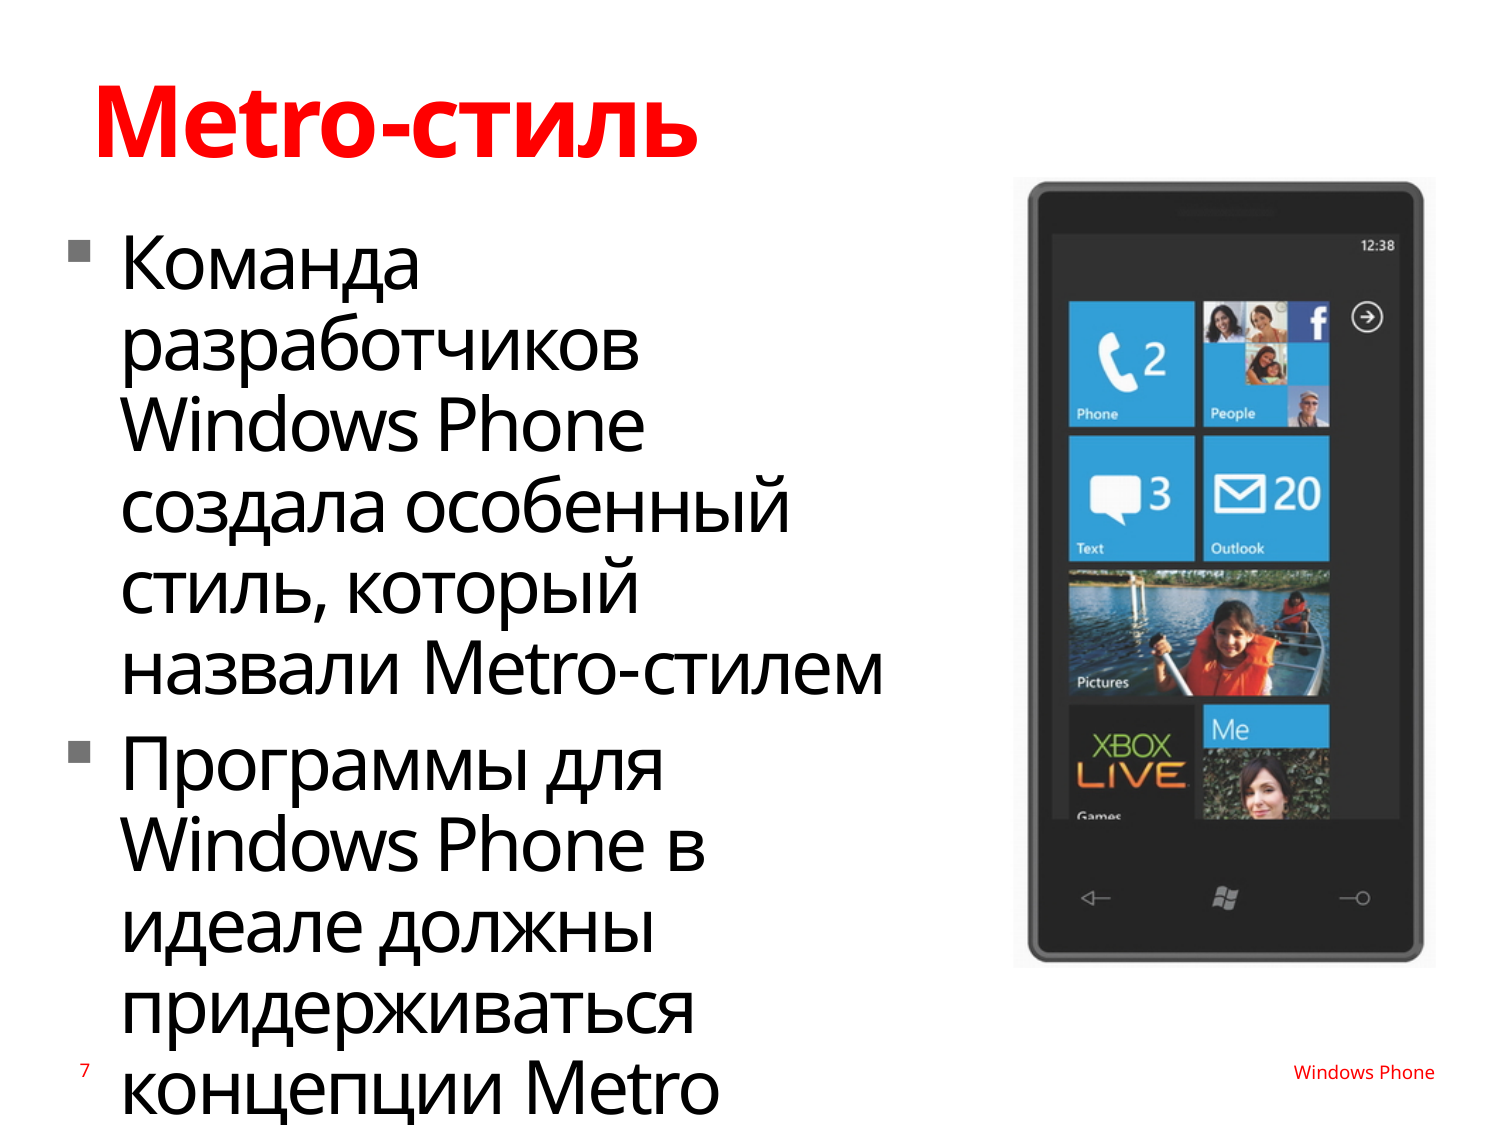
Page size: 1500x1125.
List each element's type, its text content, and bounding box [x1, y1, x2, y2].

title Metro-стиль [90, 70, 1463, 180]
list Команда разработчиков Windows Phone создала особенный стиль, который назвали Metro-стилем Программы для Windows Phone в идеале должны придерживаться концепции Metro [62, 224, 910, 980]
picture [1005, 177, 1449, 968]
slide_number 7 [0, 1053, 91, 1091]
